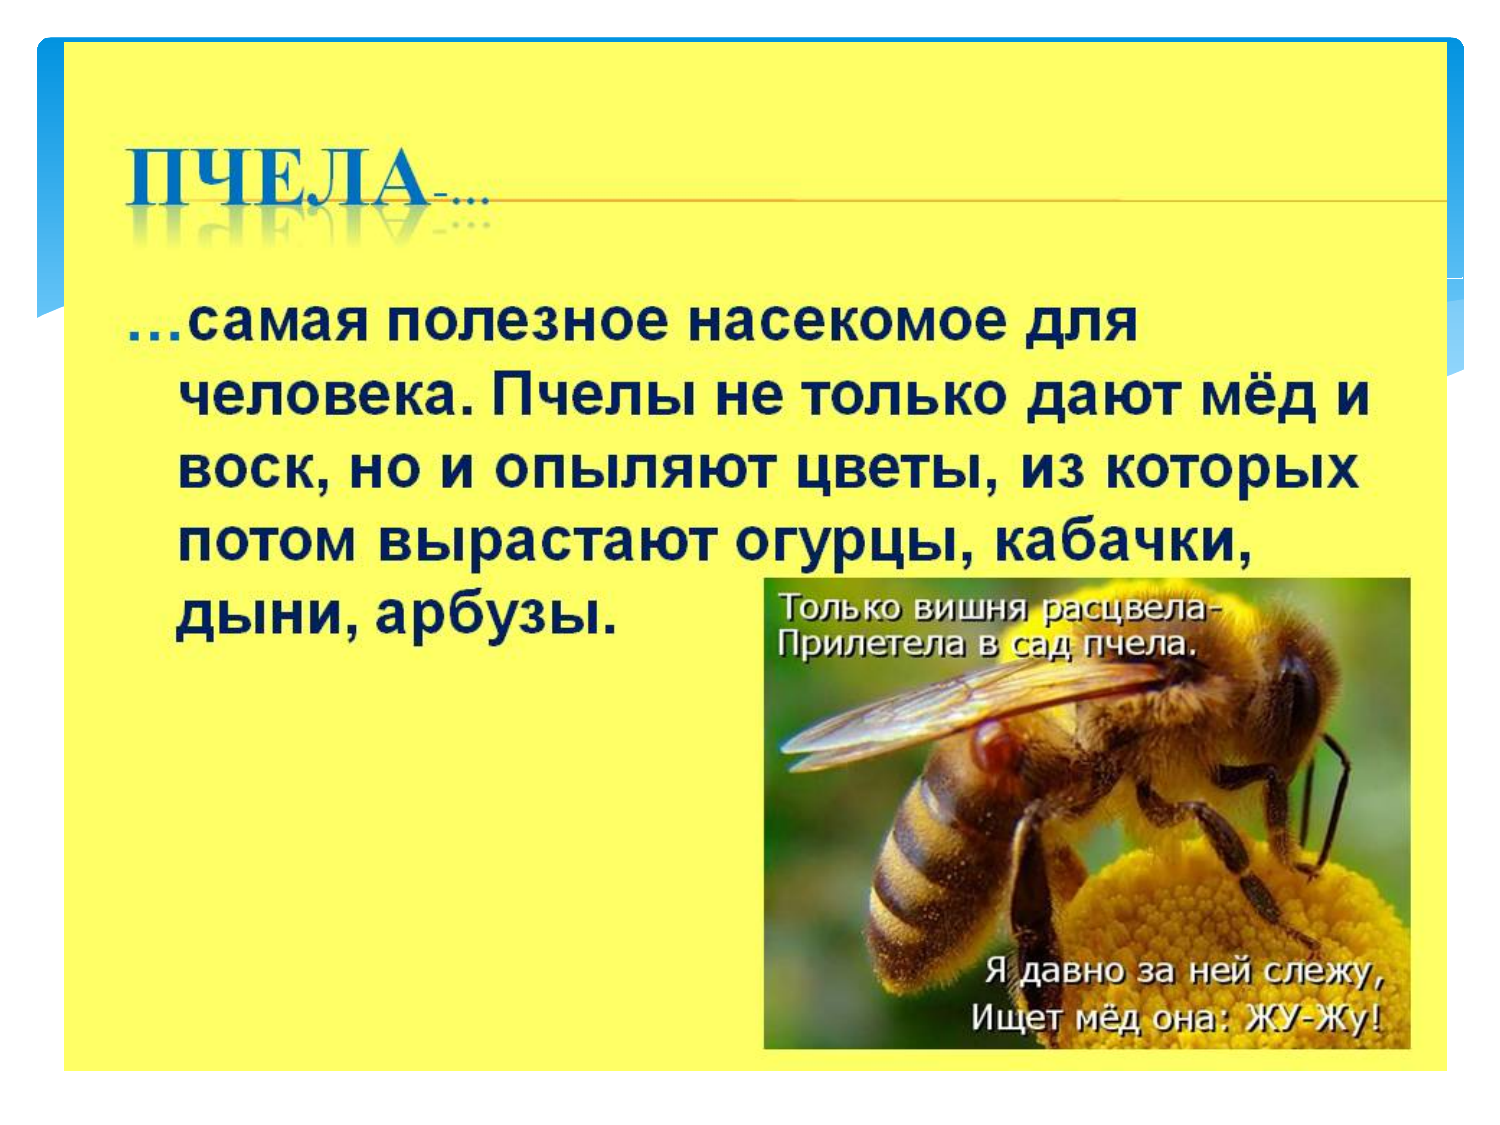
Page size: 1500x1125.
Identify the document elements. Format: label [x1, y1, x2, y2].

picture [64, 43, 1448, 1071]
